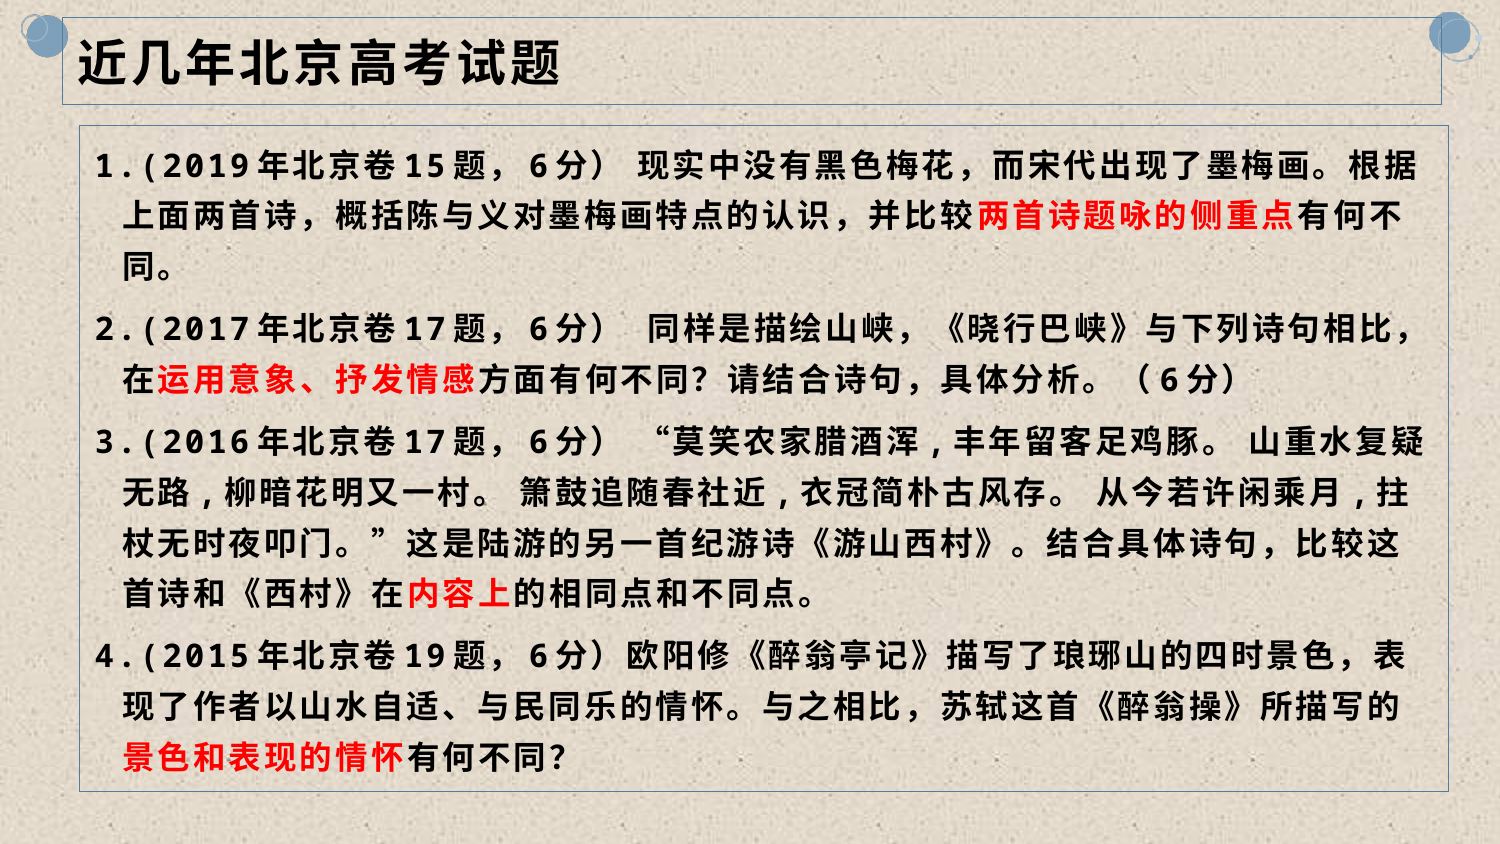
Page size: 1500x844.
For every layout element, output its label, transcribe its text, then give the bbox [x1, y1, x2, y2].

title 近几年北京高考试题 [62, 17, 1442, 105]
list 1.(2019年北京卷15题，6分） 现实中没有黑色梅花，而宋代出现了墨梅画。根据上面两首诗，概括陈与义对墨梅画特点的认识，并比较两首诗题咏的侧重点有何不同。 2.(2017年北京卷17题，6分） 同样是描绘山峡，《晓行巴峡》与下列诗句相比，在运用意象、抒发情感方面有何不同？请结合诗句，具体分析。（6分） 3.(2016年北京卷17题，6分） “莫笑农家腊酒浑,丰年留客足鸡豚。 山重水复疑无路,柳暗花明又一村。 箫鼓追随春社近,衣冠简朴古风存。 从今若许闲乘月,拄杖无时夜叩门。”这是陆游的另一首纪游诗《游山西村》。结合具体诗句，比较这首诗和《西村》在内容上的相同点和不同点。 4.(2015年北京卷19题，6分）欧阳修《醉翁亭记》描写了琅琊山的四时景色，表现了作者以山水自适、与民同乐的情怀。与之相比，苏轼这首《醉翁操》所描写的景色和表现的情怀有何不同？ [79, 125, 1449, 792]
picture [0, 0, 1500, 844]
